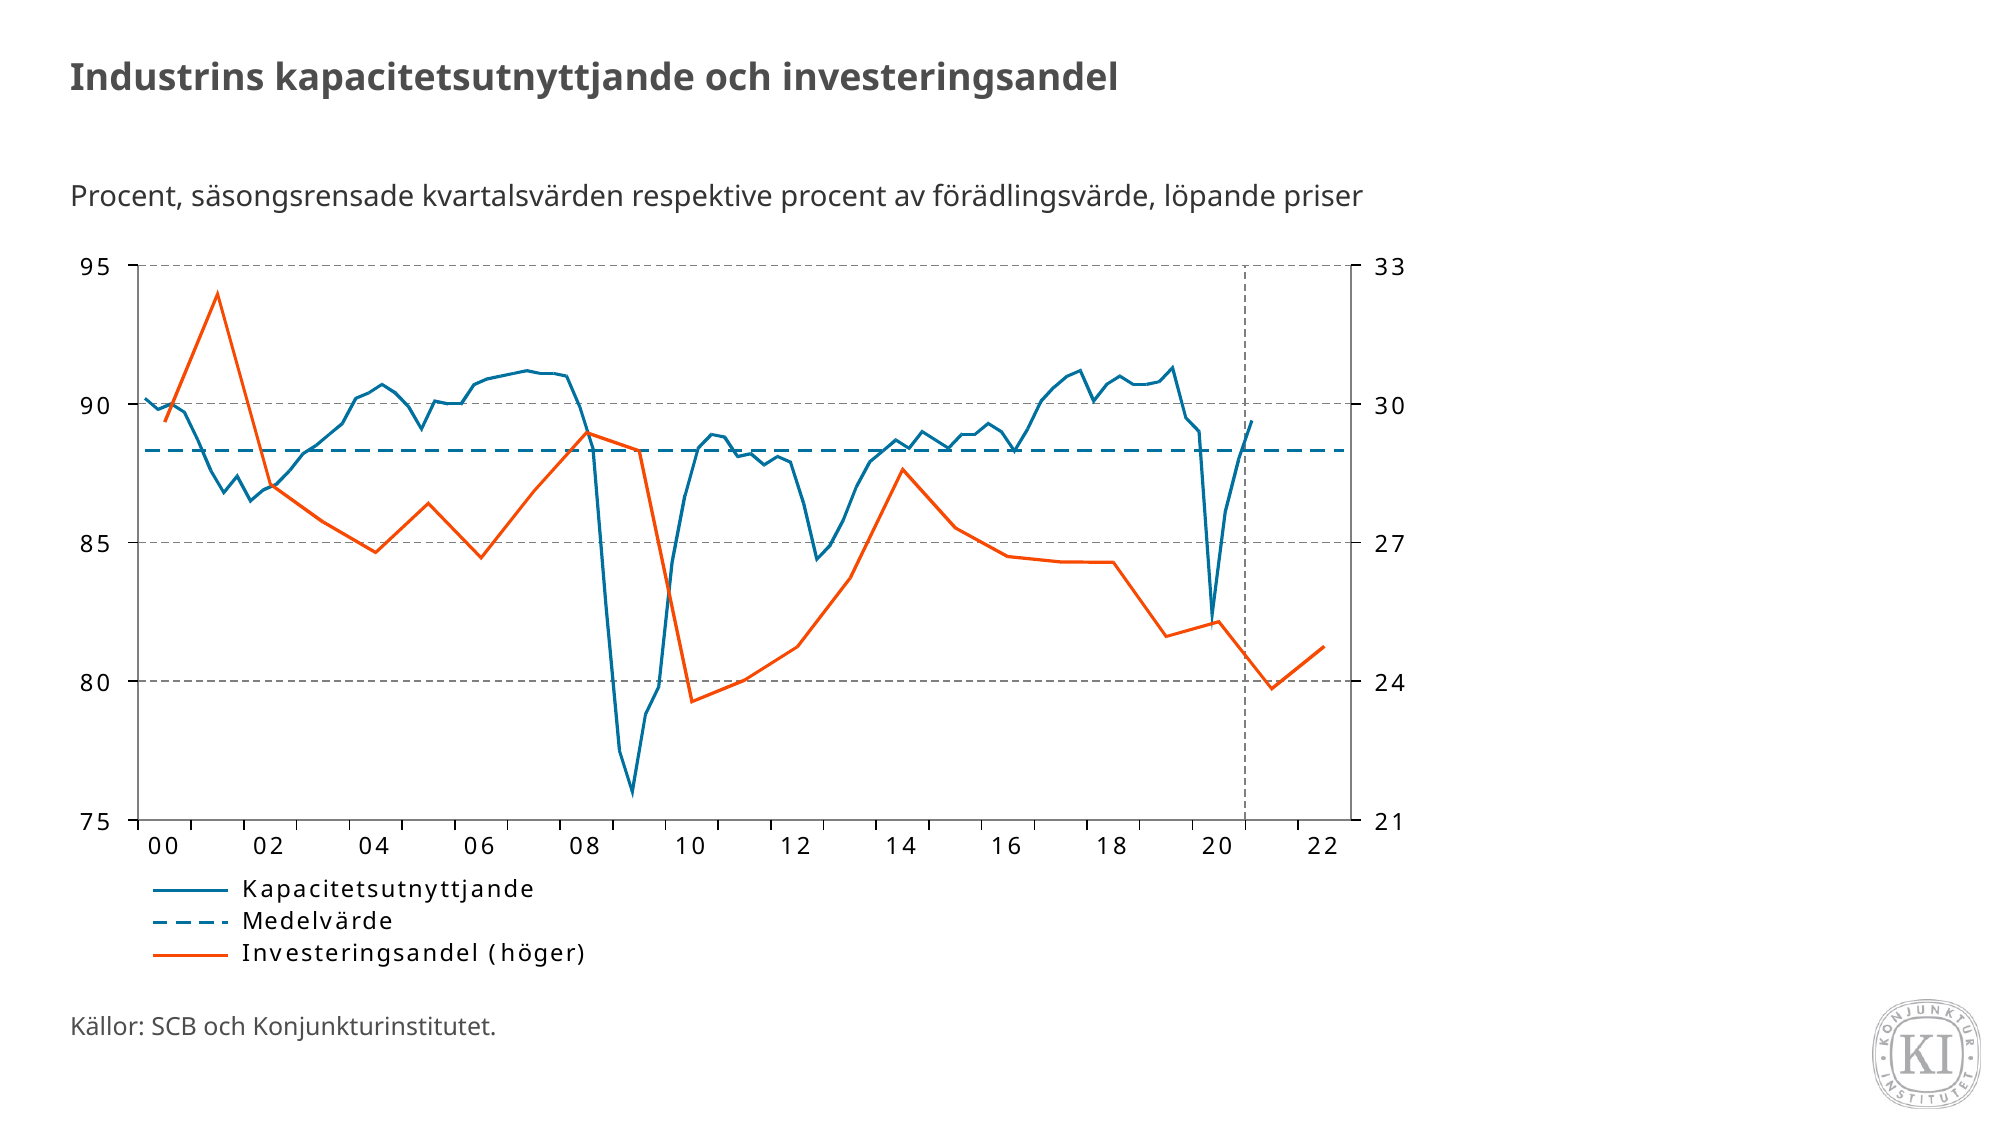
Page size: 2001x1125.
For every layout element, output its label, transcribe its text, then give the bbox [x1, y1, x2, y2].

list Procent, säsongsrensade kvartalsvärden respektive procent av förädlingsvärde, löpande priser [55, 137, 1476, 220]
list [30, 228, 1453, 995]
picture [1872, 999, 1981, 1109]
title Industrins kapacitetsutnyttjande och investeringsandel [55, 45, 1476, 128]
subtitle Källor: SCB och Konjunkturinstitutet. [55, 1003, 1476, 1106]
